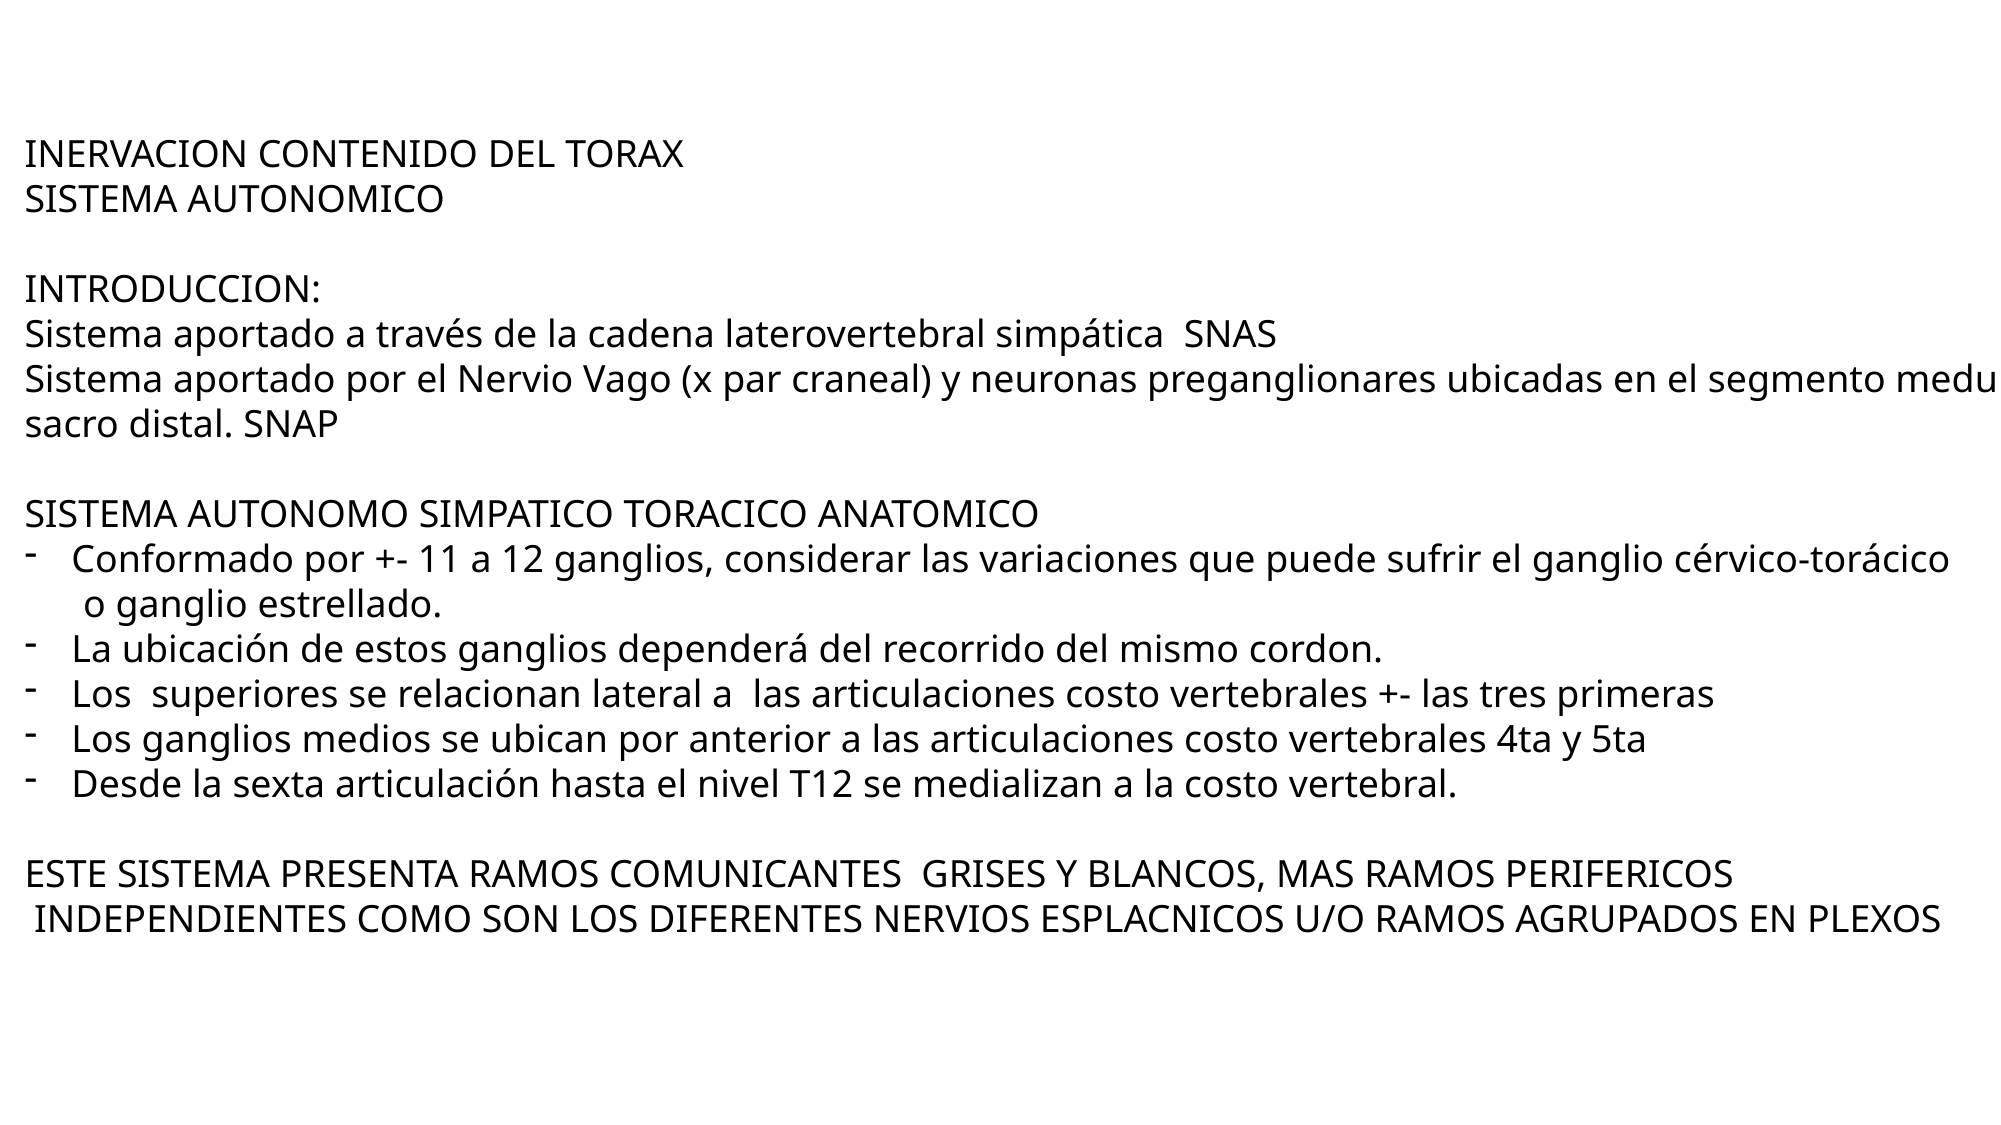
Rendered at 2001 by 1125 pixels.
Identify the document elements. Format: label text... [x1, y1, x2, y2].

text_box INERVACION CONTENIDO DEL TORAX SISTEMA AUTONOMICO INTRODUCCION: Sistema aportado a través de la cadena laterovertebral simpática SNAS Sistema aportado por el Nervio Vago (x par craneal) y neuronas preganglionares ubicadas en el segmento medular sacro distal. SNAP SISTEMA AUTONOMO SIMPATICO TORACICO ANATOMICO Conformado por +- 11 a 12 ganglios, considerar las variaciones que puede sufrir el ganglio cérvico-torácico o ganglio estrellado. La ubicación de estos ganglios dependerá del recorrido del mismo cordon. Los superiores se relacionan lateral a las articulaciones costo vertebrales +- las tres primeras Los ganglios medios se ubican por anterior a las articulaciones costo vertebrales 4ta y 5ta Desde la sexta articulación hasta el nivel T12 se medializan a la costo vertebral. ESTE SISTEMA PRESENTA RAMOS COMUNICANTES GRISES Y BLANCOS, MAS RAMOS PERIFERICOS INDEPENDIENTES COMO SON LOS DIFERENTES NERVIOS ESPLACNICOS U/O RAMOS AGRUPADOS EN PLEXOS [9, 122, 2000, 1038]
